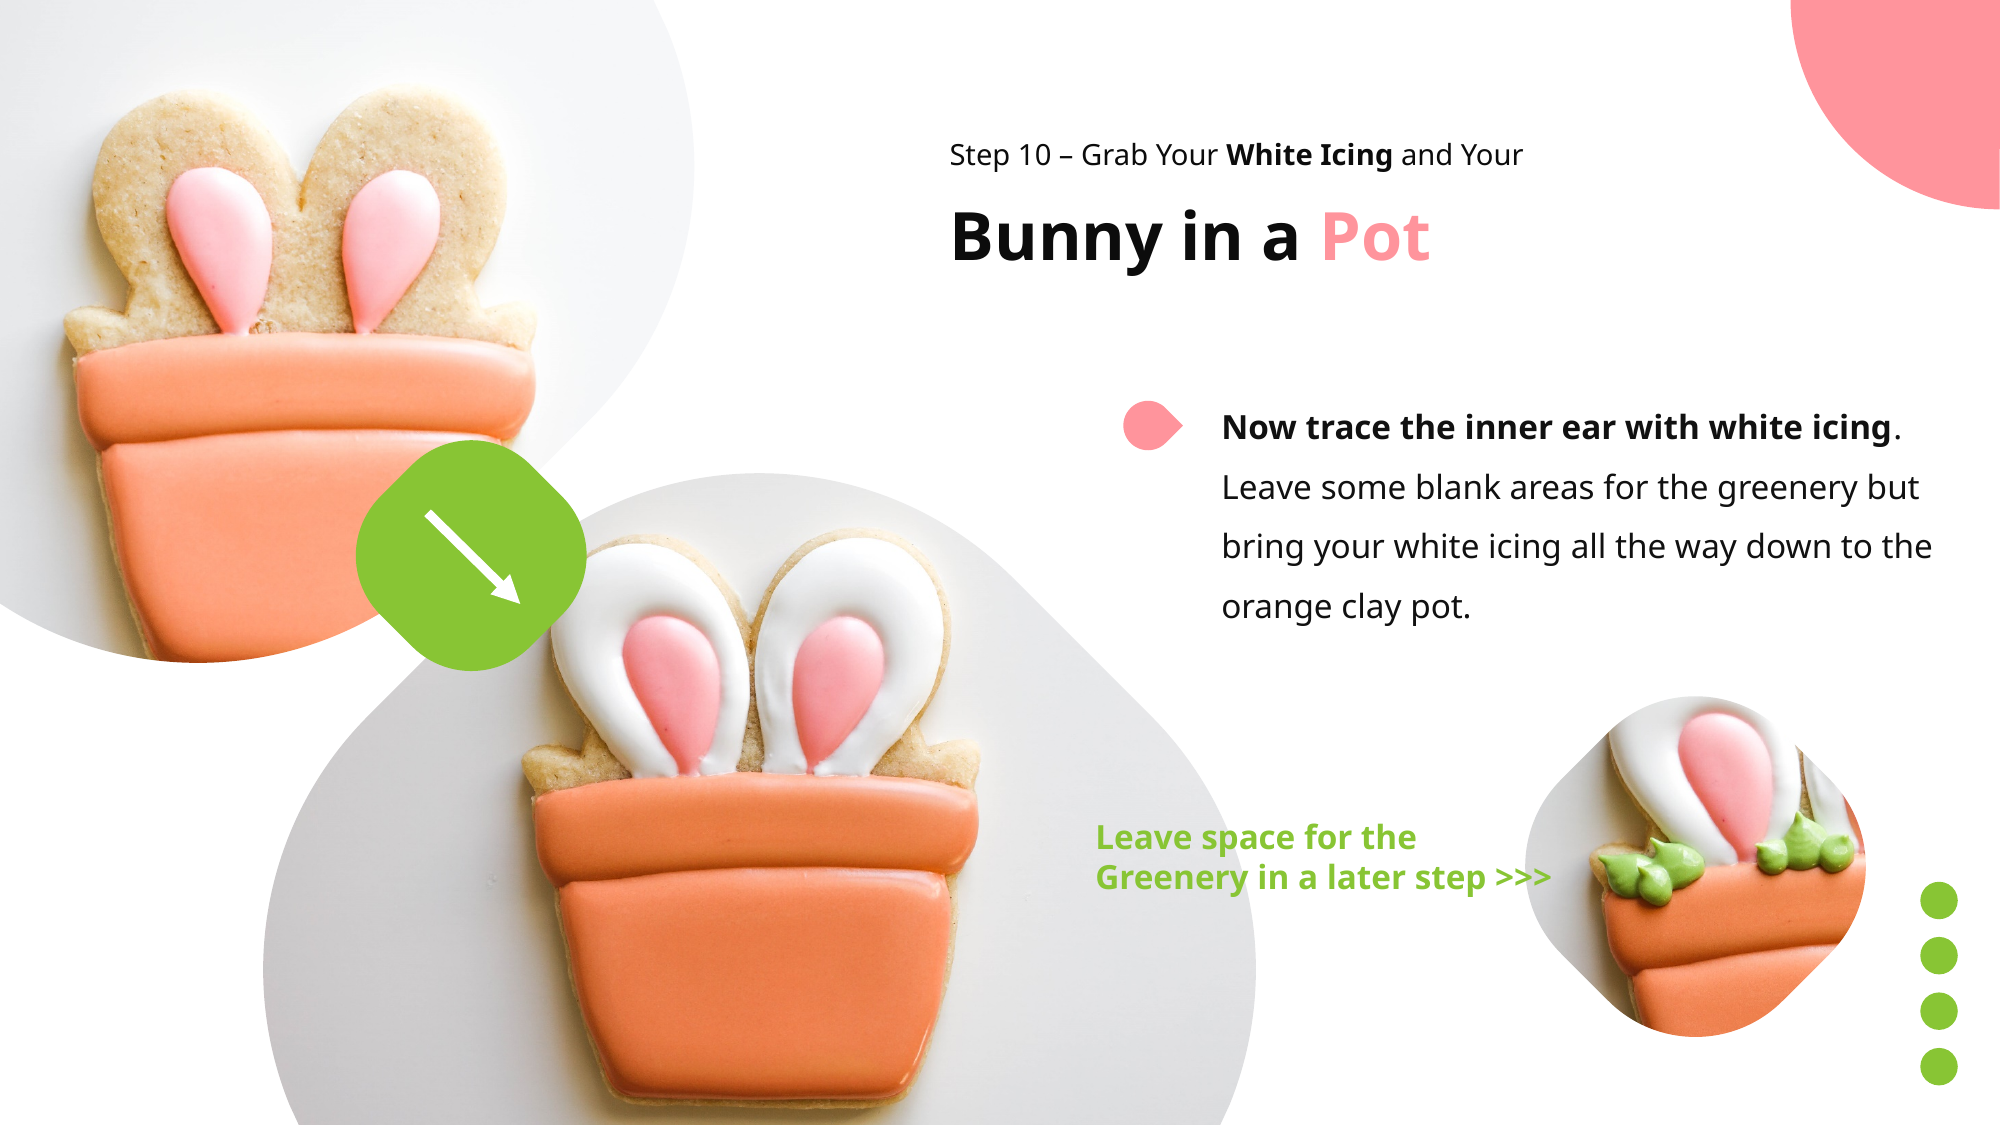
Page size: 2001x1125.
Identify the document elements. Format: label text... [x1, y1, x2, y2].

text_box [949, 118, 1721, 275]
text_box Leave space for the Greenery in a later step >>> [1256, 809, 1525, 904]
text_box Now trace the inner ear with white icing. Leave some blank areas for the greenery but bring your white icing all the way down to the orange clay pot. [1206, 378, 1958, 633]
text_box [1789, 0, 2000, 211]
text_box [1122, 399, 1185, 452]
picture [0, 0, 1256, 1125]
picture [1525, 696, 1866, 1037]
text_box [1920, 881, 1958, 1086]
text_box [427, 512, 521, 604]
